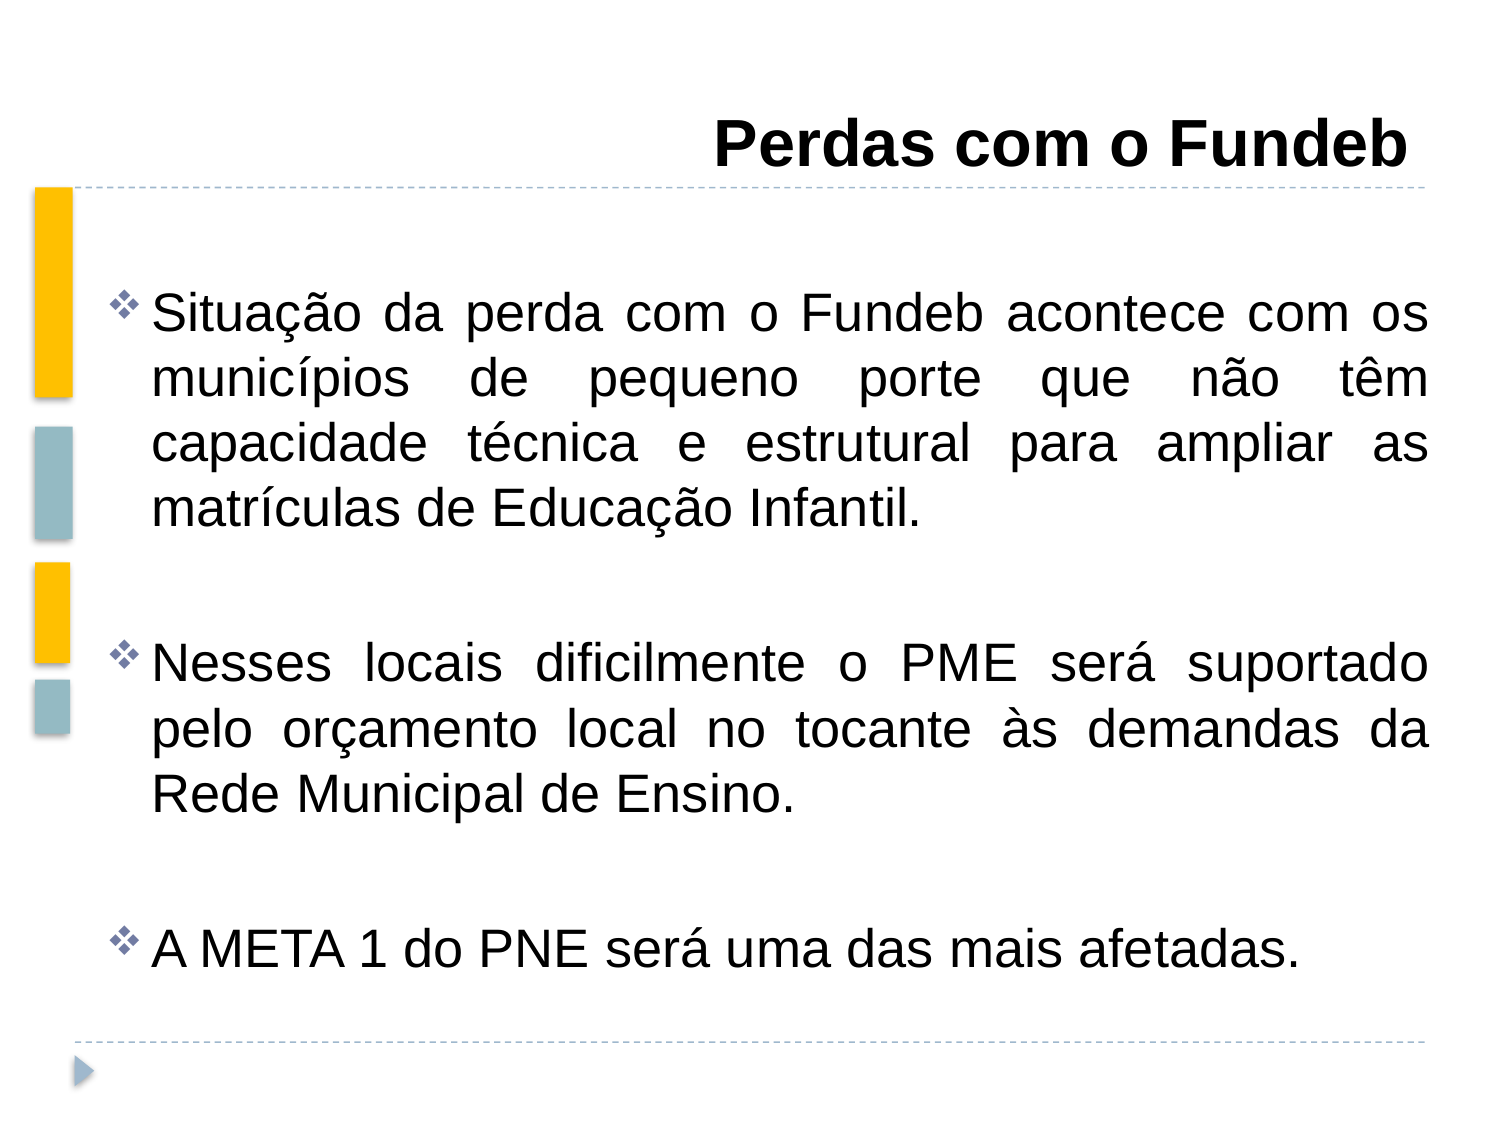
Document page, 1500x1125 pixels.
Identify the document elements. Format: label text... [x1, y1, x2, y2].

list Situação da perda com o Fundeb acontece com os municípios de pequeno porte que não têm capacidade técnica e estrutural para ampliar as matrículas de Educação Infantil. Nesses locais dificilmente o PME será suportado pelo orçamento local no tocante às demandas da Rede Municipal de Ensino. A META 1 do PNE será uma das mais afetadas. [91, 187, 1447, 1035]
title Perdas com o Fundeb [75, 24, 1425, 188]
